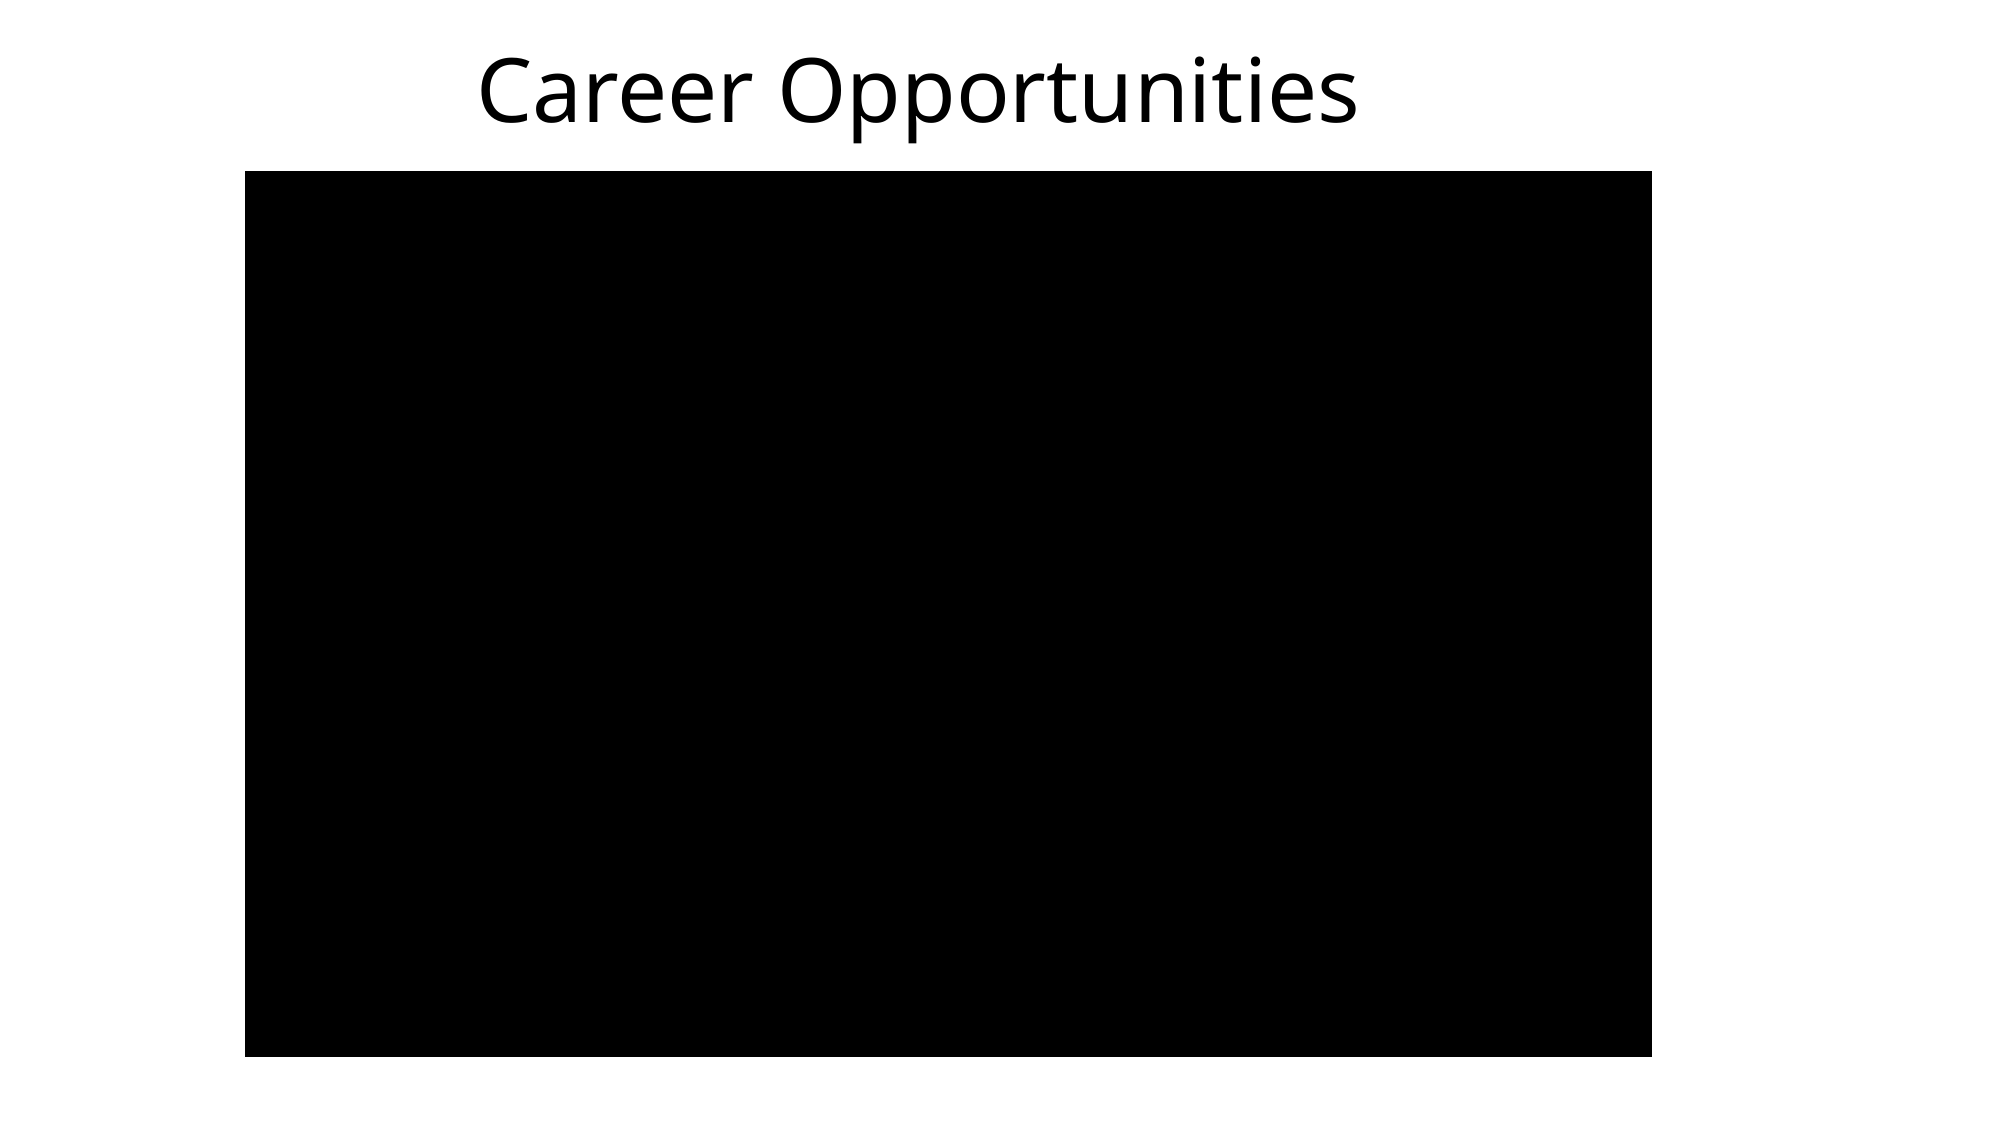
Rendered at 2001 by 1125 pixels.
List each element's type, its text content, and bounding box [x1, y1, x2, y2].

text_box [244, 171, 1652, 1058]
title Career Opportunities [287, 37, 1550, 149]
